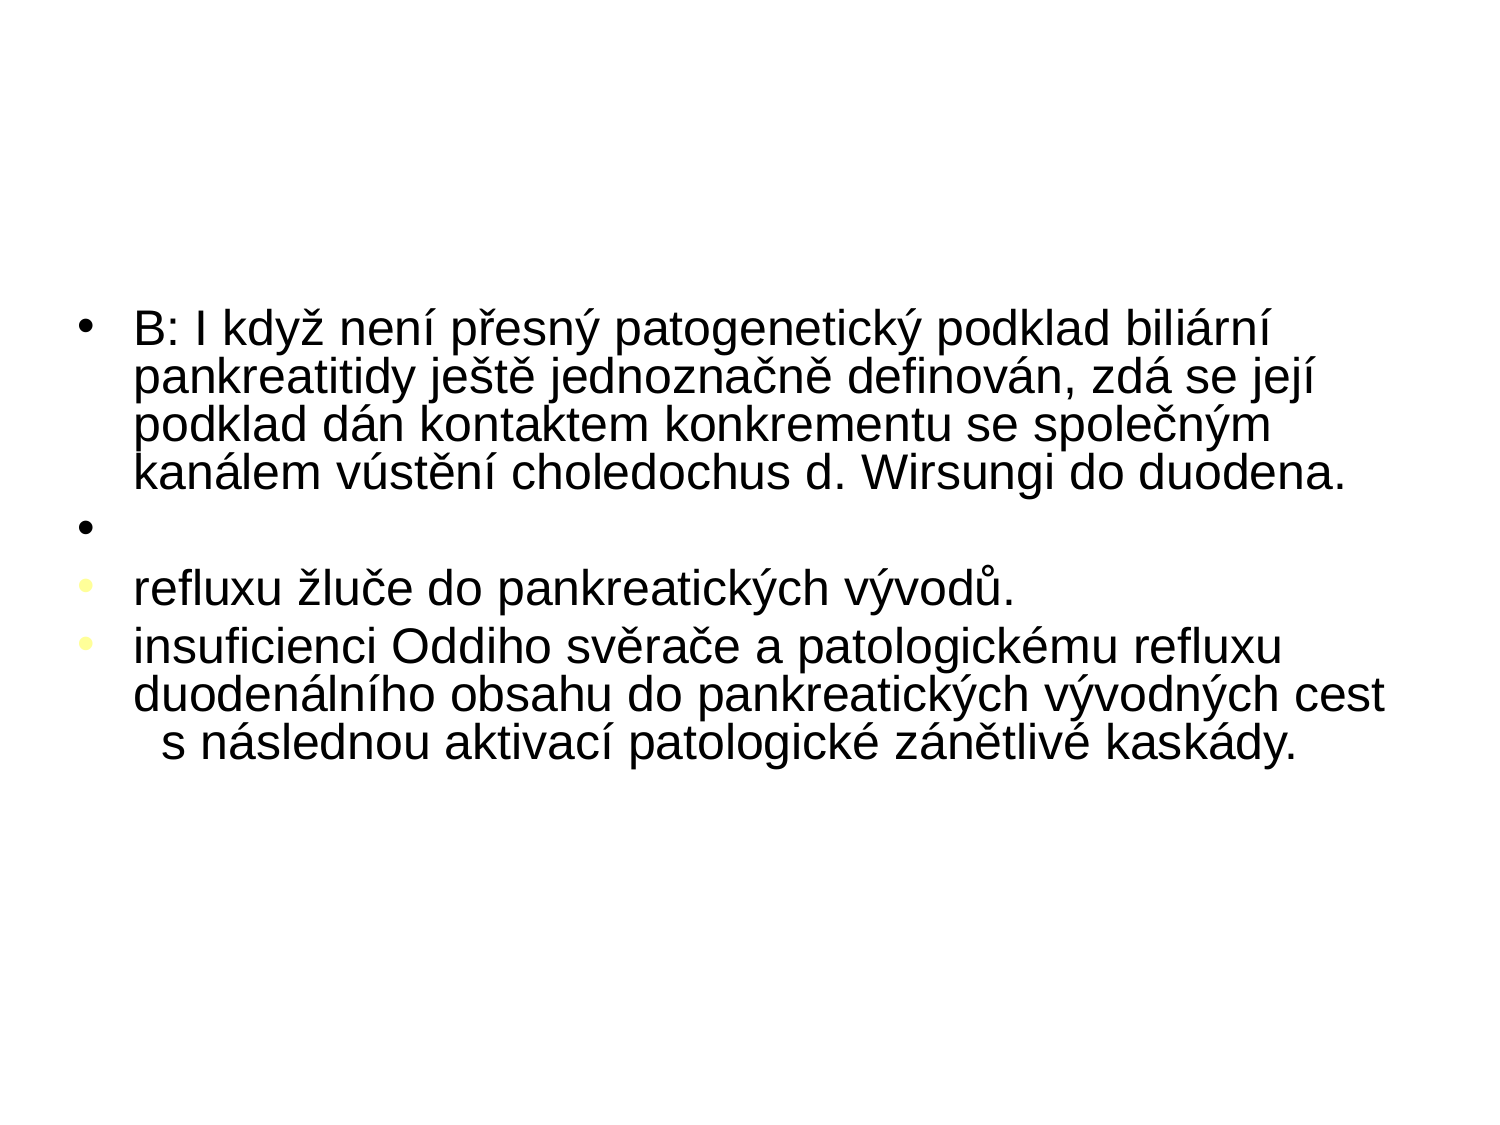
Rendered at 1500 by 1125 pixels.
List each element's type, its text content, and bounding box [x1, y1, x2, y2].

list B: I když není přesný patogenetický podklad biliární pankreatitidy ještě jednoznačně definován, zdá se její podklad dán kontaktem konkrementu se společným kanálem vústění choledochus d. Wirsungi do duodena. refluxu žluče do pankreatických vývodů. insuficienci Oddiho svěrače a patologickému refluxu duodenálního obsahu do pankreatických vývodných cest s následnou aktivací patologické zánětlivé kaskády. [62, 224, 1438, 900]
